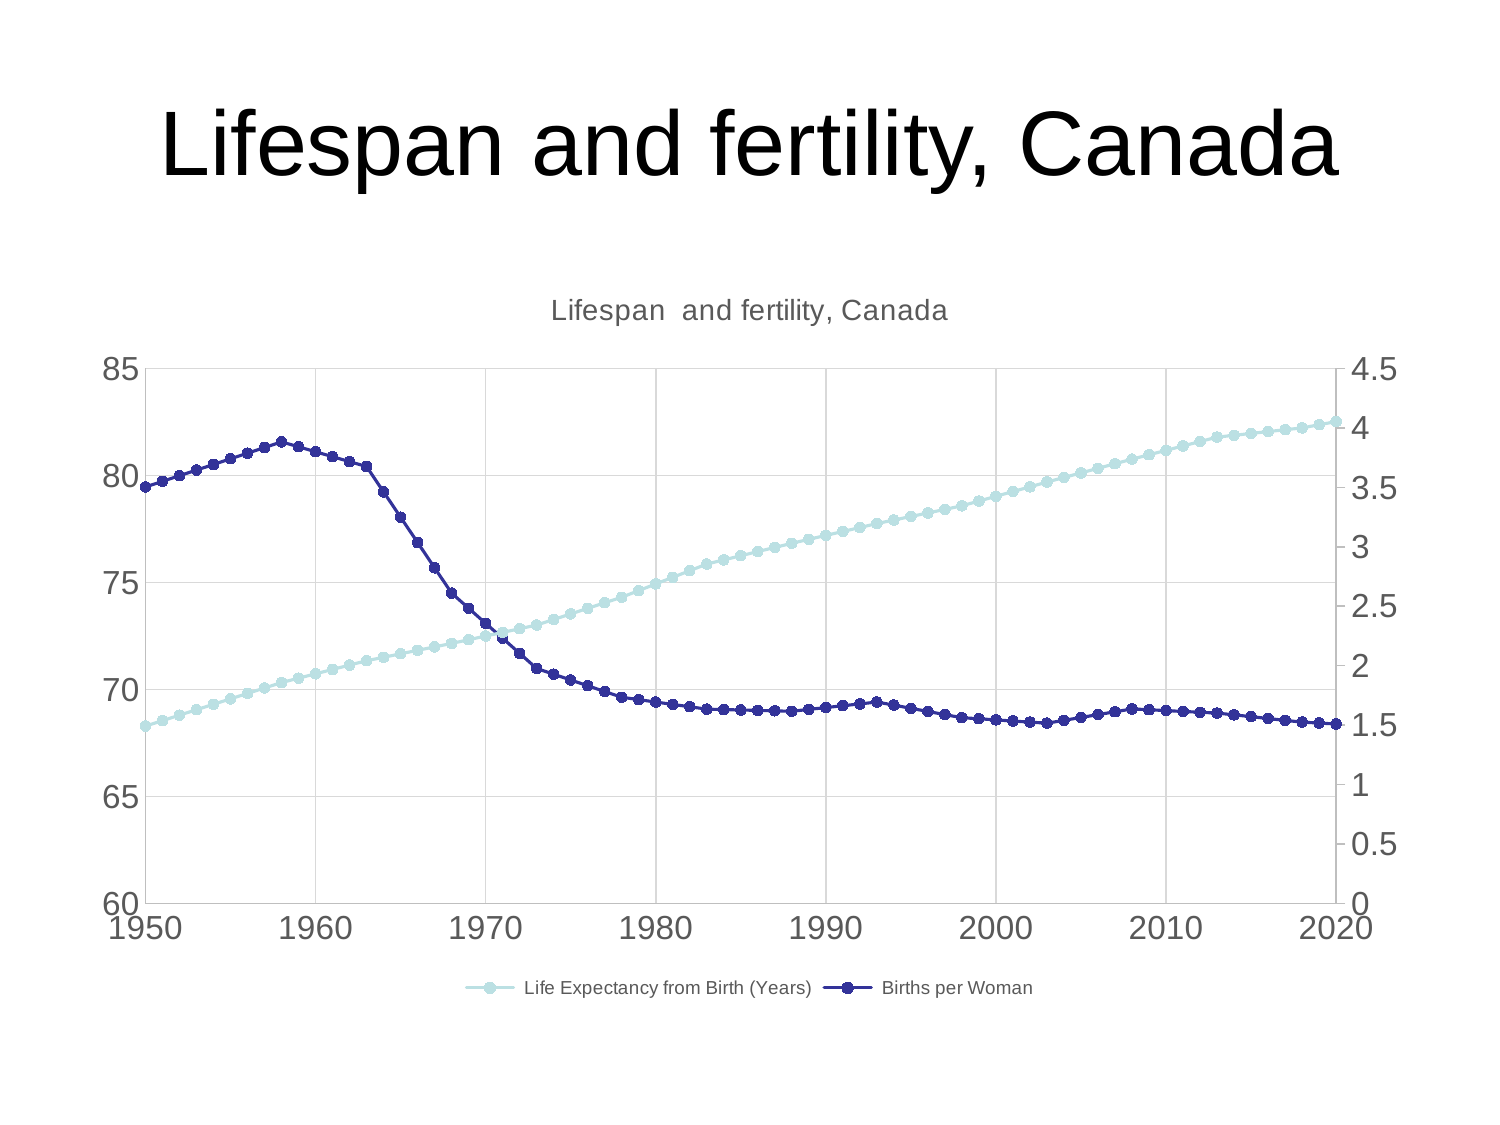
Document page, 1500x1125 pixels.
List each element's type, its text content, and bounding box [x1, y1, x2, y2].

chart [74, 262, 1426, 1006]
title Lifespan and fertility, Canada [75, 45, 1425, 233]
